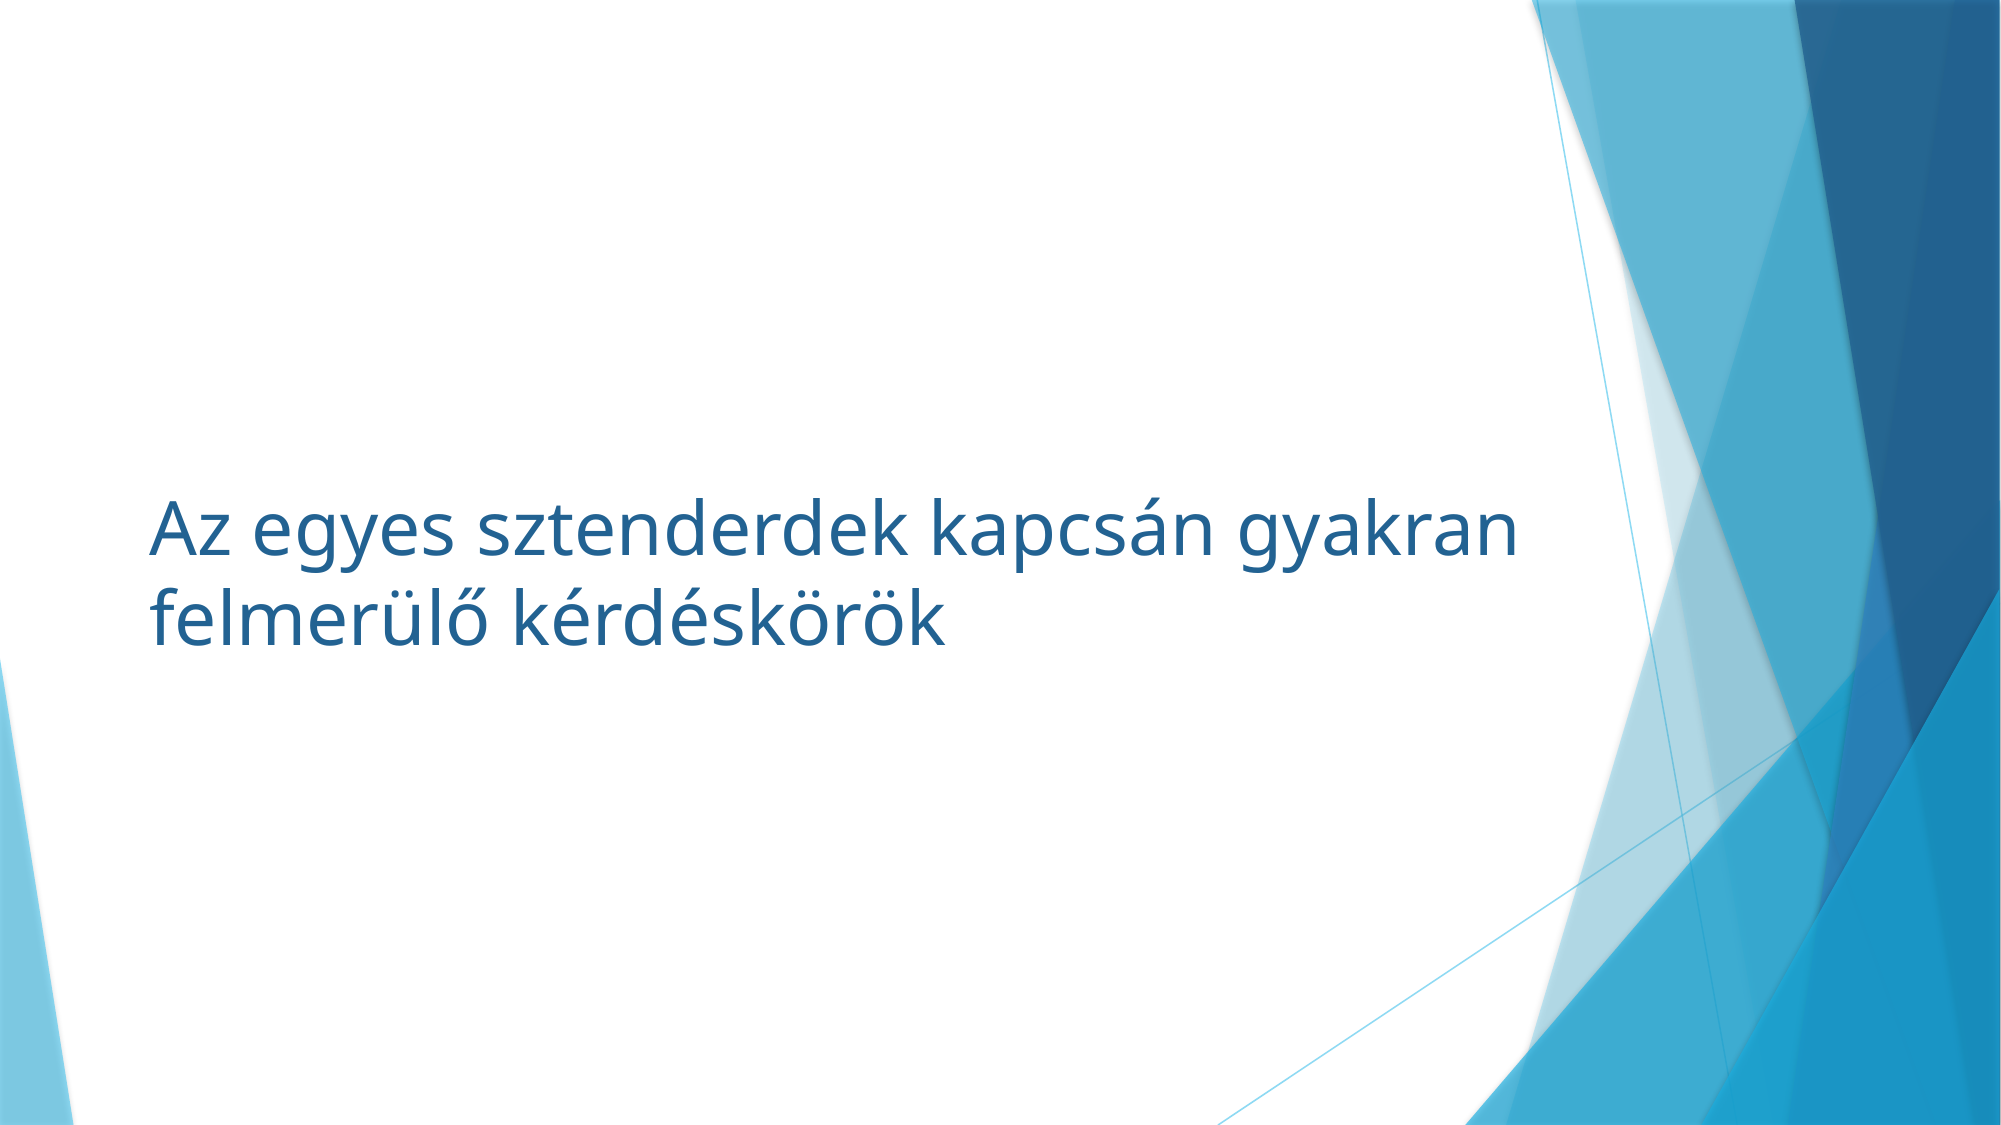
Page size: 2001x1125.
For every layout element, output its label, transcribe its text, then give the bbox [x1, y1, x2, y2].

title Az egyes sztenderdek kapcsán gyakran felmerülő kérdéskörök [134, 473, 1545, 690]
